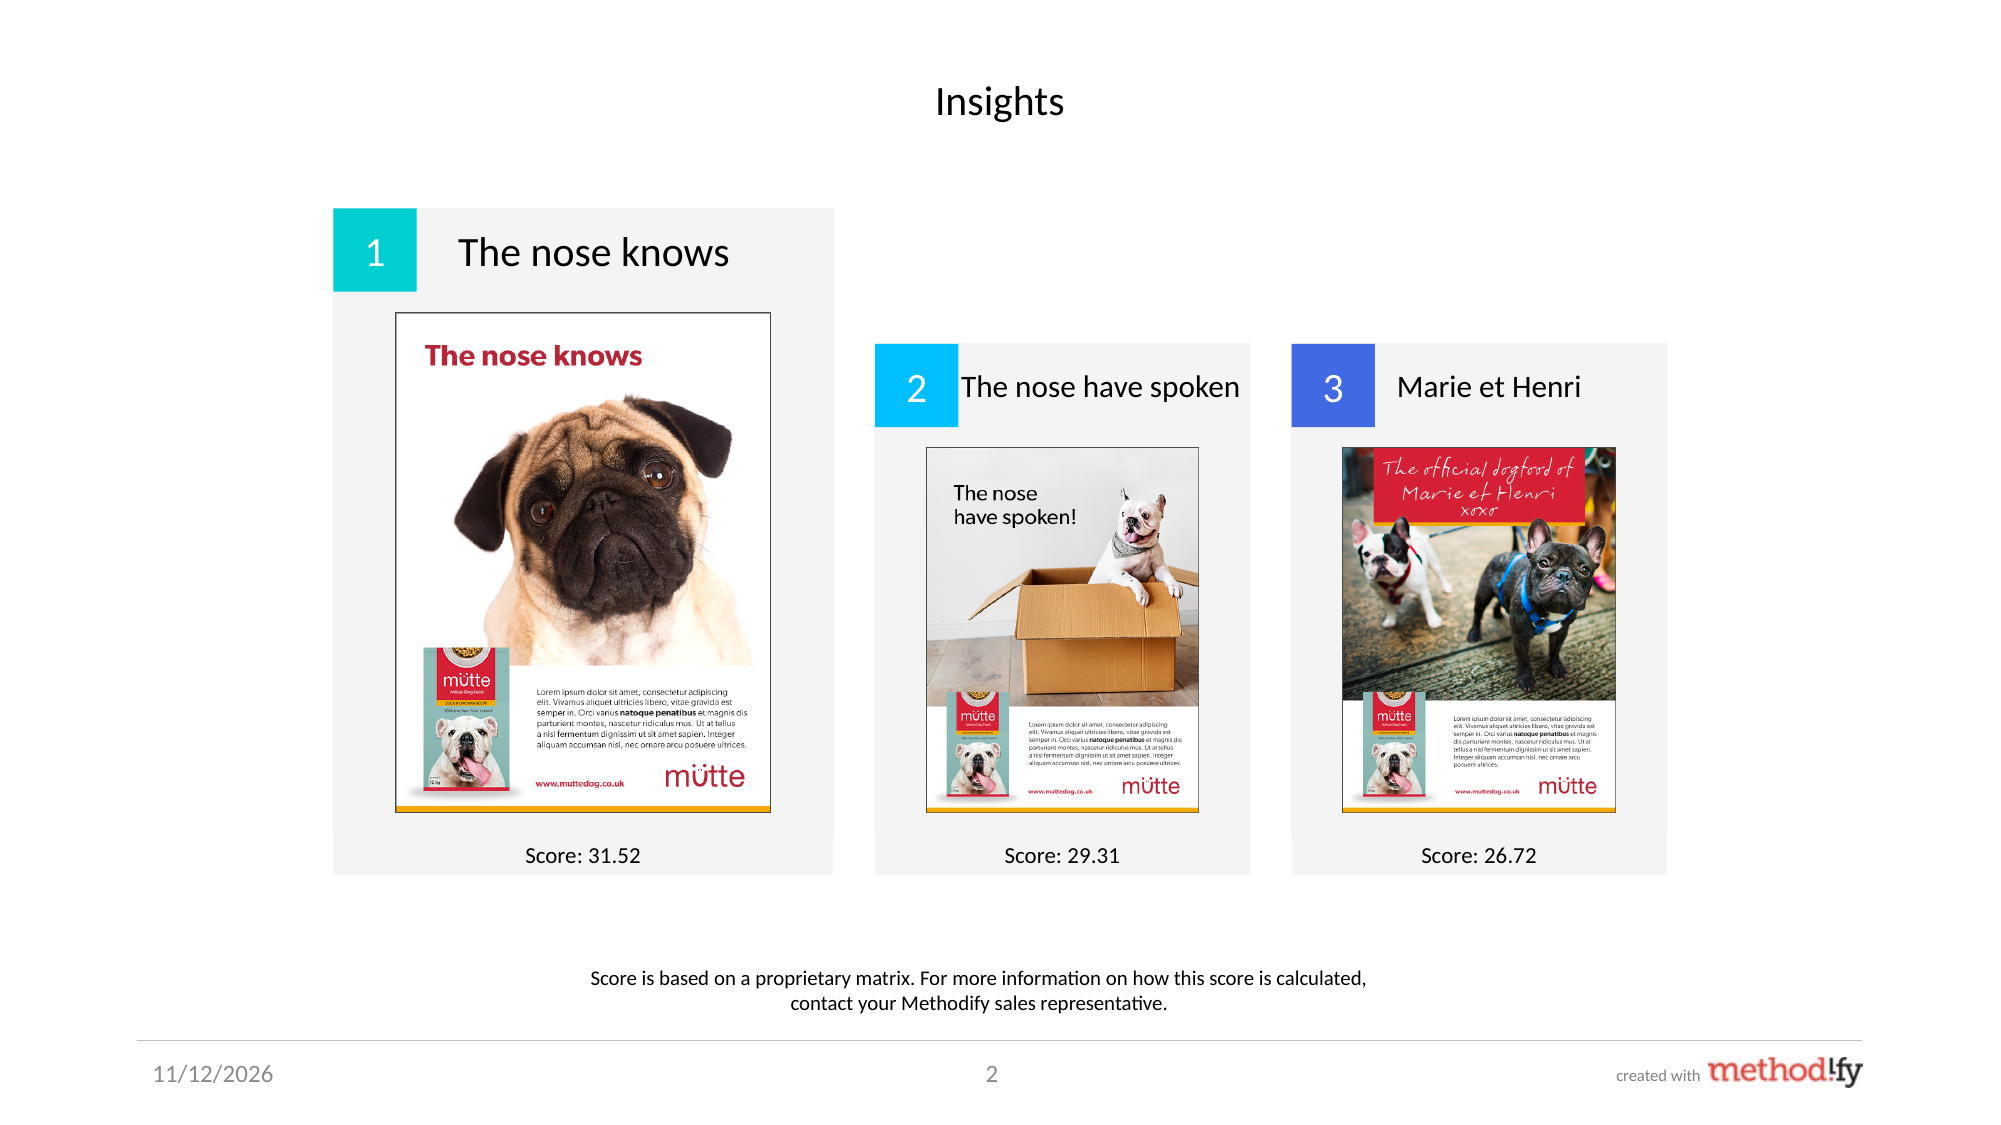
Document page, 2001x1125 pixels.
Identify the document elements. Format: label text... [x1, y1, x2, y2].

picture [926, 447, 1199, 813]
picture [1342, 447, 1616, 813]
text_box [1291, 428, 1668, 832]
text_box Insights [218, 20, 1782, 178]
text_box [332, 293, 834, 832]
text_box 3 [1291, 343, 1376, 428]
text_box Score: 26.72 [1291, 832, 1668, 876]
text_box 1 [332, 207, 418, 293]
text_box The nose have spoken [959, 343, 1261, 428]
text_box The nose knows [418, 207, 845, 293]
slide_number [137, 1042, 588, 1103]
text_box Score: 29.31 [874, 832, 1251, 876]
picture [395, 312, 771, 813]
text_box 2 [874, 343, 959, 428]
slide_number 2 [751, 1043, 1233, 1103]
text_box Marie et Henri [1376, 343, 1678, 428]
text_box Score is based on a proprietary matrix. For more information on how this score is calculated, contact your Methodify sales representative. [561, 936, 1397, 1043]
text_box [874, 428, 1251, 832]
picture [1708, 1057, 1863, 1088]
text_box Score: 31.52 [332, 832, 834, 876]
